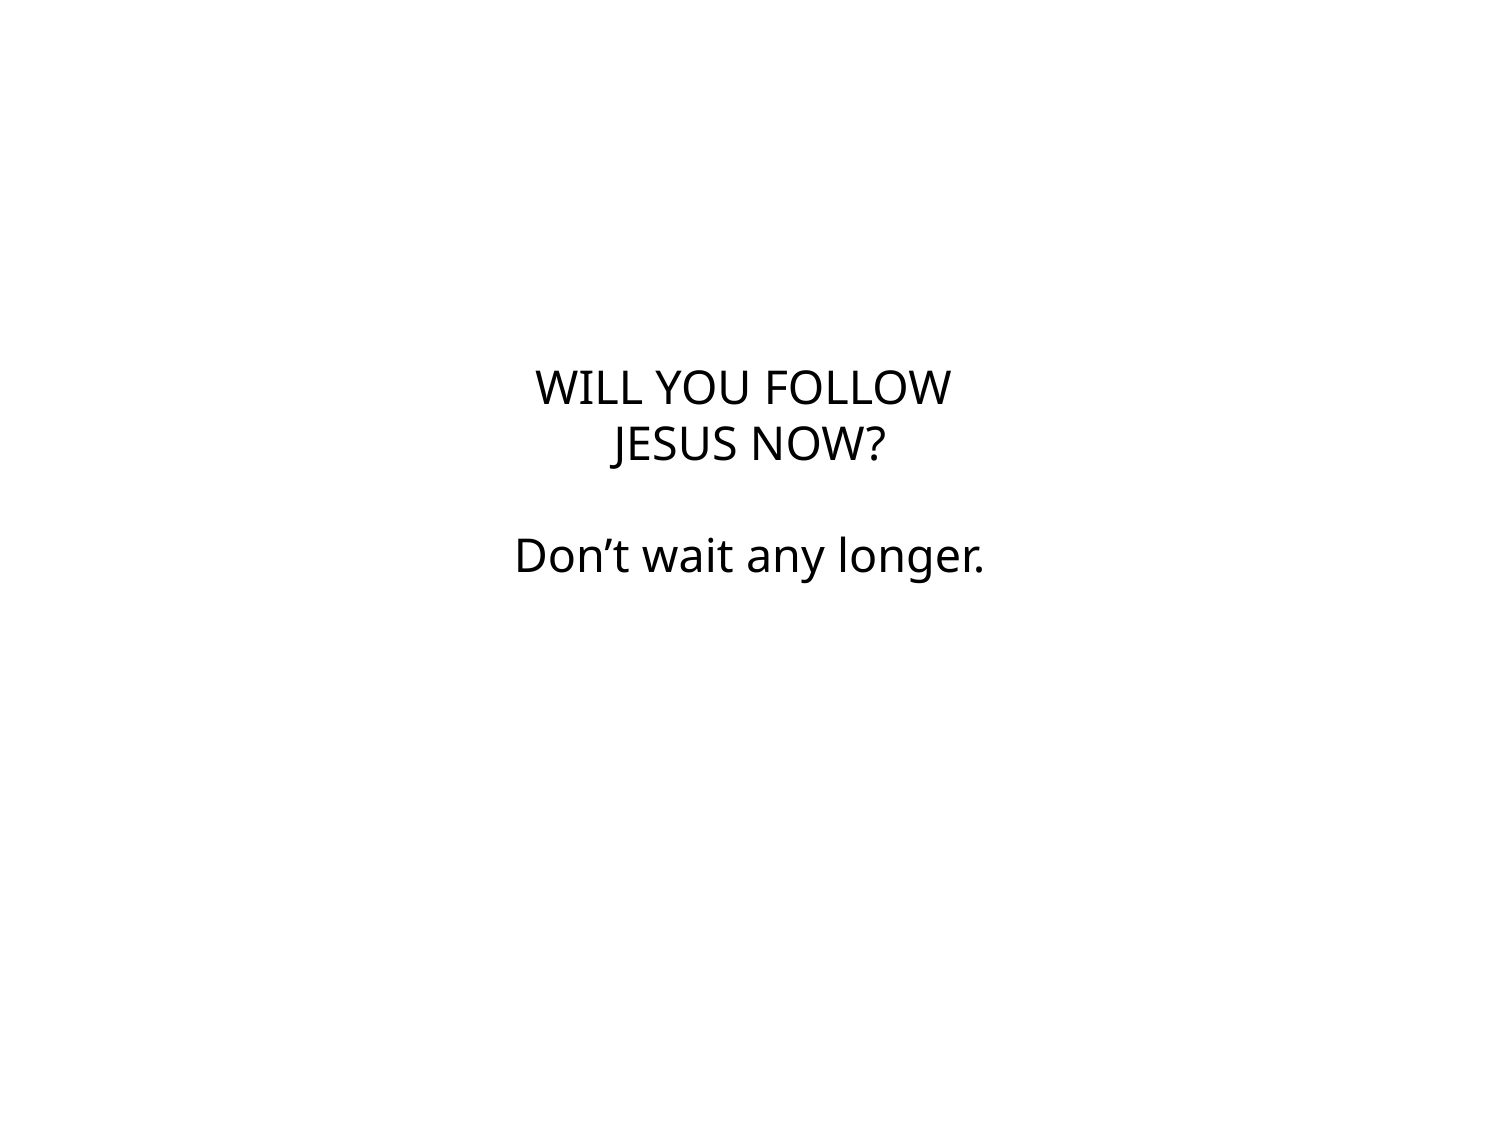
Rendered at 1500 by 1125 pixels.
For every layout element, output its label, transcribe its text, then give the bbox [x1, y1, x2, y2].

title WILL YOU FOLLOW JESUS NOW? Don’t wait any longer. [112, 349, 1388, 591]
